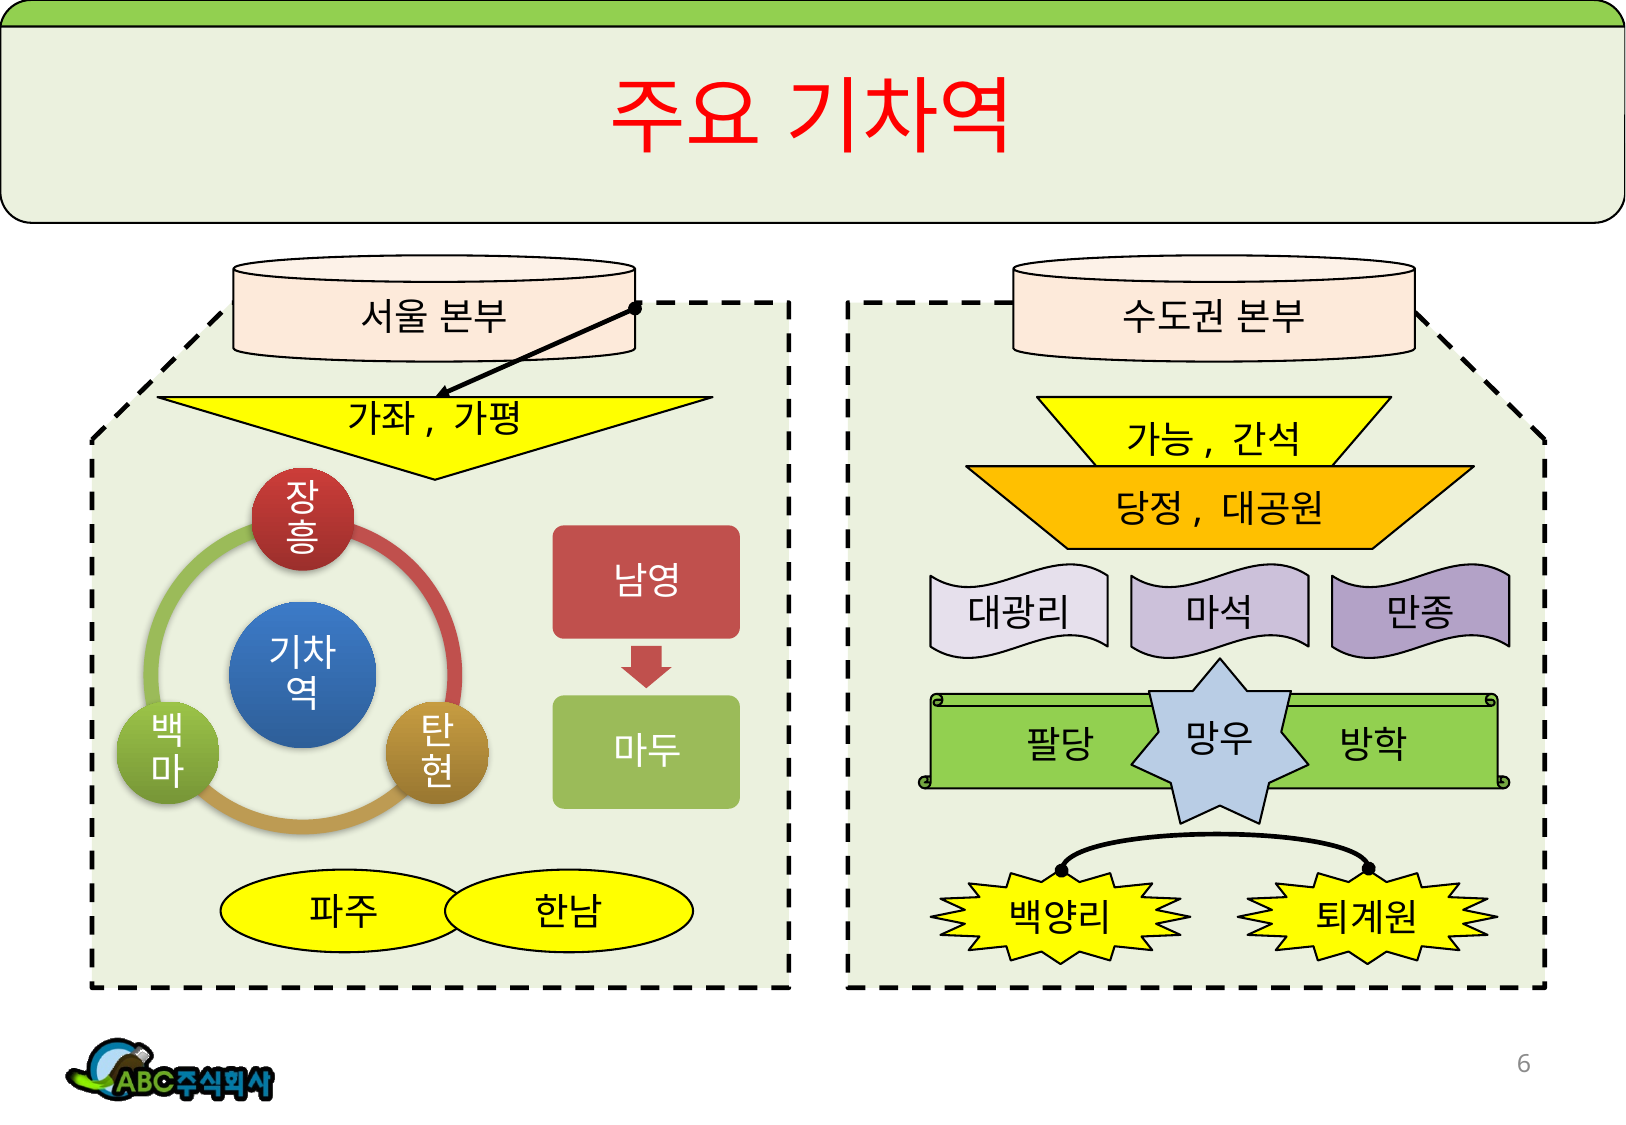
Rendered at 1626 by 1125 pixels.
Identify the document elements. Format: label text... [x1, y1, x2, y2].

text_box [847, 255, 1546, 988]
title 주요 기차역 [81, 19, 1544, 208]
picture [56, 1031, 281, 1106]
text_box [47, 255, 790, 988]
slide_number 6 [1166, 1035, 1547, 1095]
